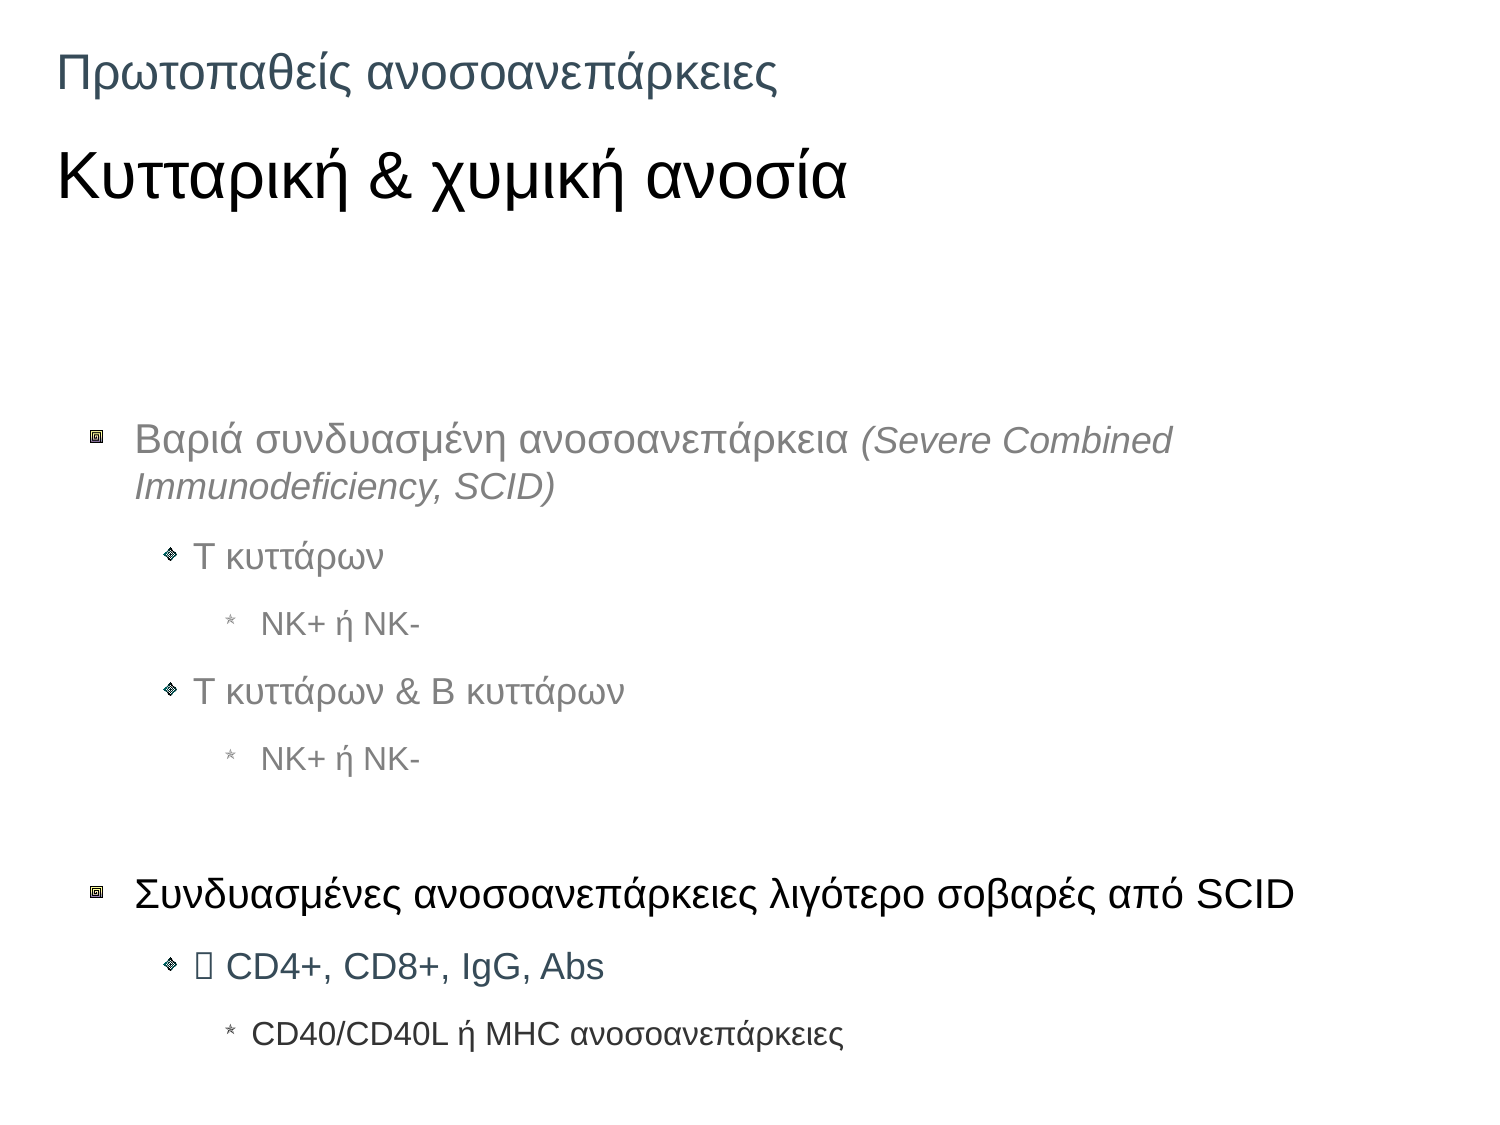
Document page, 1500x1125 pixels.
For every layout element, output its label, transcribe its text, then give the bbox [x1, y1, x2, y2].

picture [163, 682, 177, 696]
picture [90, 430, 103, 443]
picture [163, 957, 177, 971]
picture [163, 547, 177, 561]
picture [90, 886, 103, 898]
title Πρωτοπαθείς ανοσοανεπάρκειες Κυτταρική & χυμική ανοσία [41, 18, 1500, 209]
list Βαριά συνδυασμένη ανοσοανεπάρκεια (Severe Combined Immunodeficiency, SCID) Τ κυττάρων ΝΚ+ ή ΝΚ- Τ κυττάρων & Β κυττάρων ΝΚ+ ή ΝΚ- Συνδυασμένες ανοσοανεπάρκειες λιγότερο σοβαρές από SCID  CD4+, CD8+, IgG, Abs CD40/CD40L ή MHC ανοσοανεπάρκειες [74, 404, 1500, 1125]
